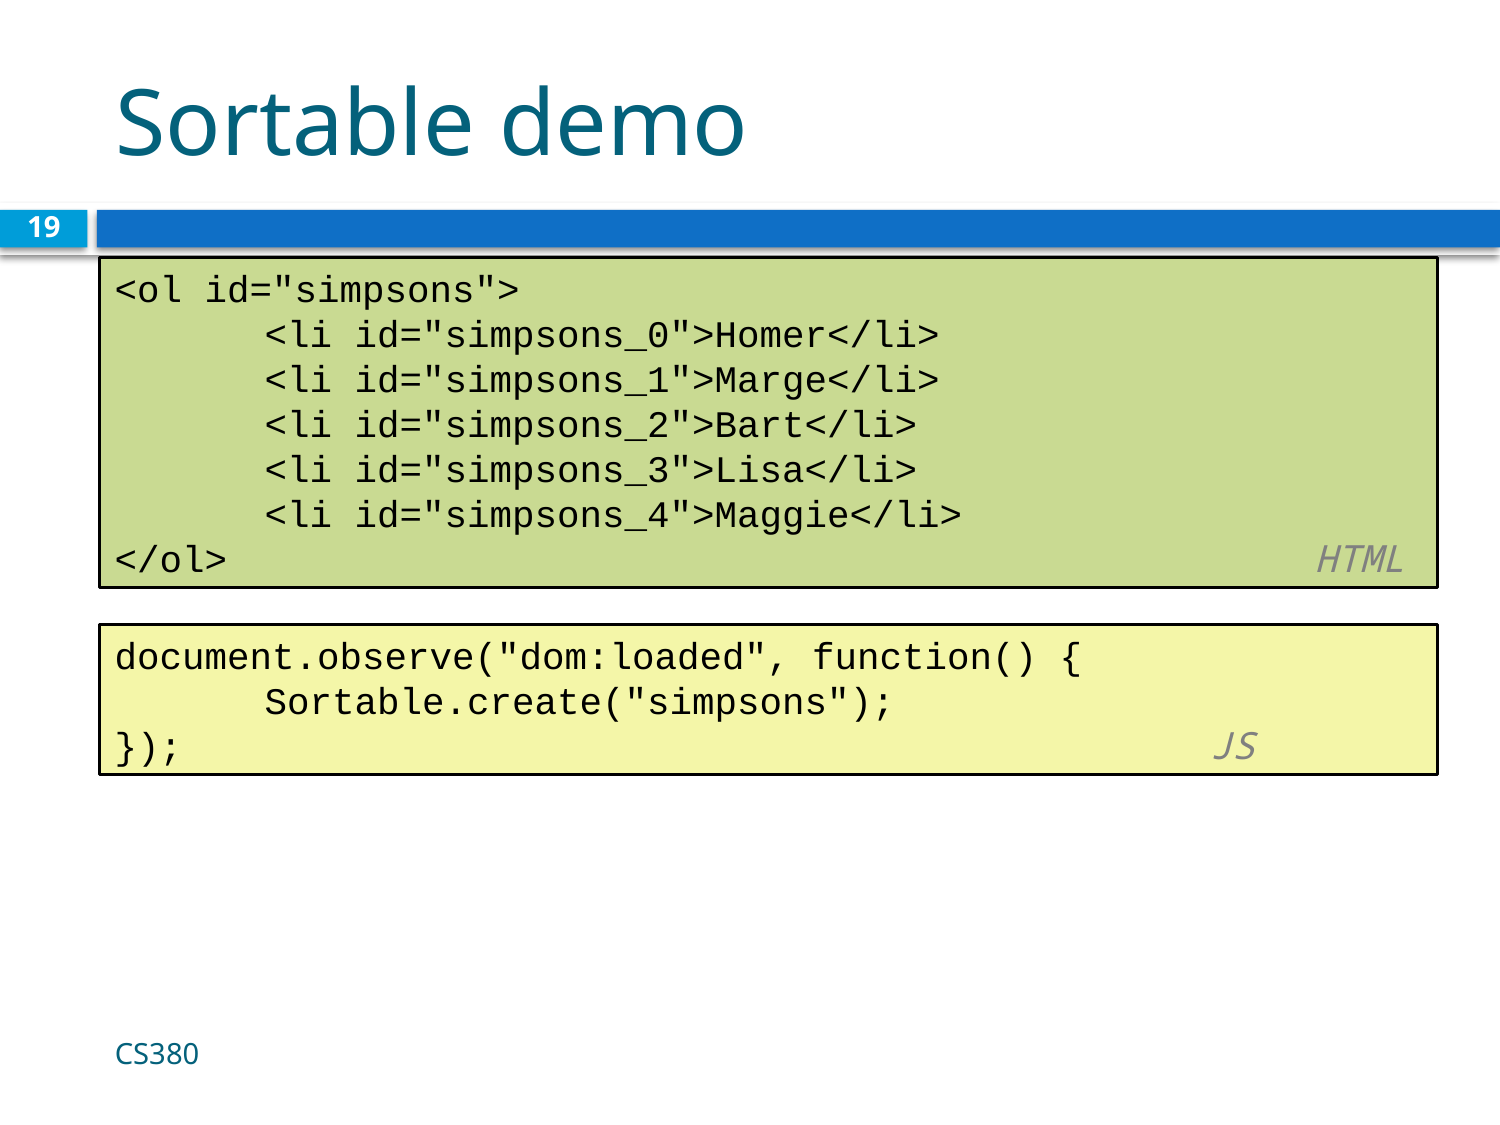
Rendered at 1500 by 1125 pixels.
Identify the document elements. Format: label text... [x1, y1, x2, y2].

text_box document.observe("dom:loaded", function() { Sortable.create("simpsons"); }); JS [99, 624, 1438, 775]
title Sortable demo [100, 37, 1439, 201]
slide_number 19 [0, 208, 88, 249]
text_box <ol id="simpsons"> <li id="simpsons_0">Homer</li> <li id="simpsons_1">Marge</li> <li id="simpsons_2">Bart</li> <li id="simpsons_3">Lisa</li> <li id="simpsons_4">Maggie</li> </ol> HTML [99, 257, 1438, 588]
footer CS380 [99, 1025, 990, 1085]
